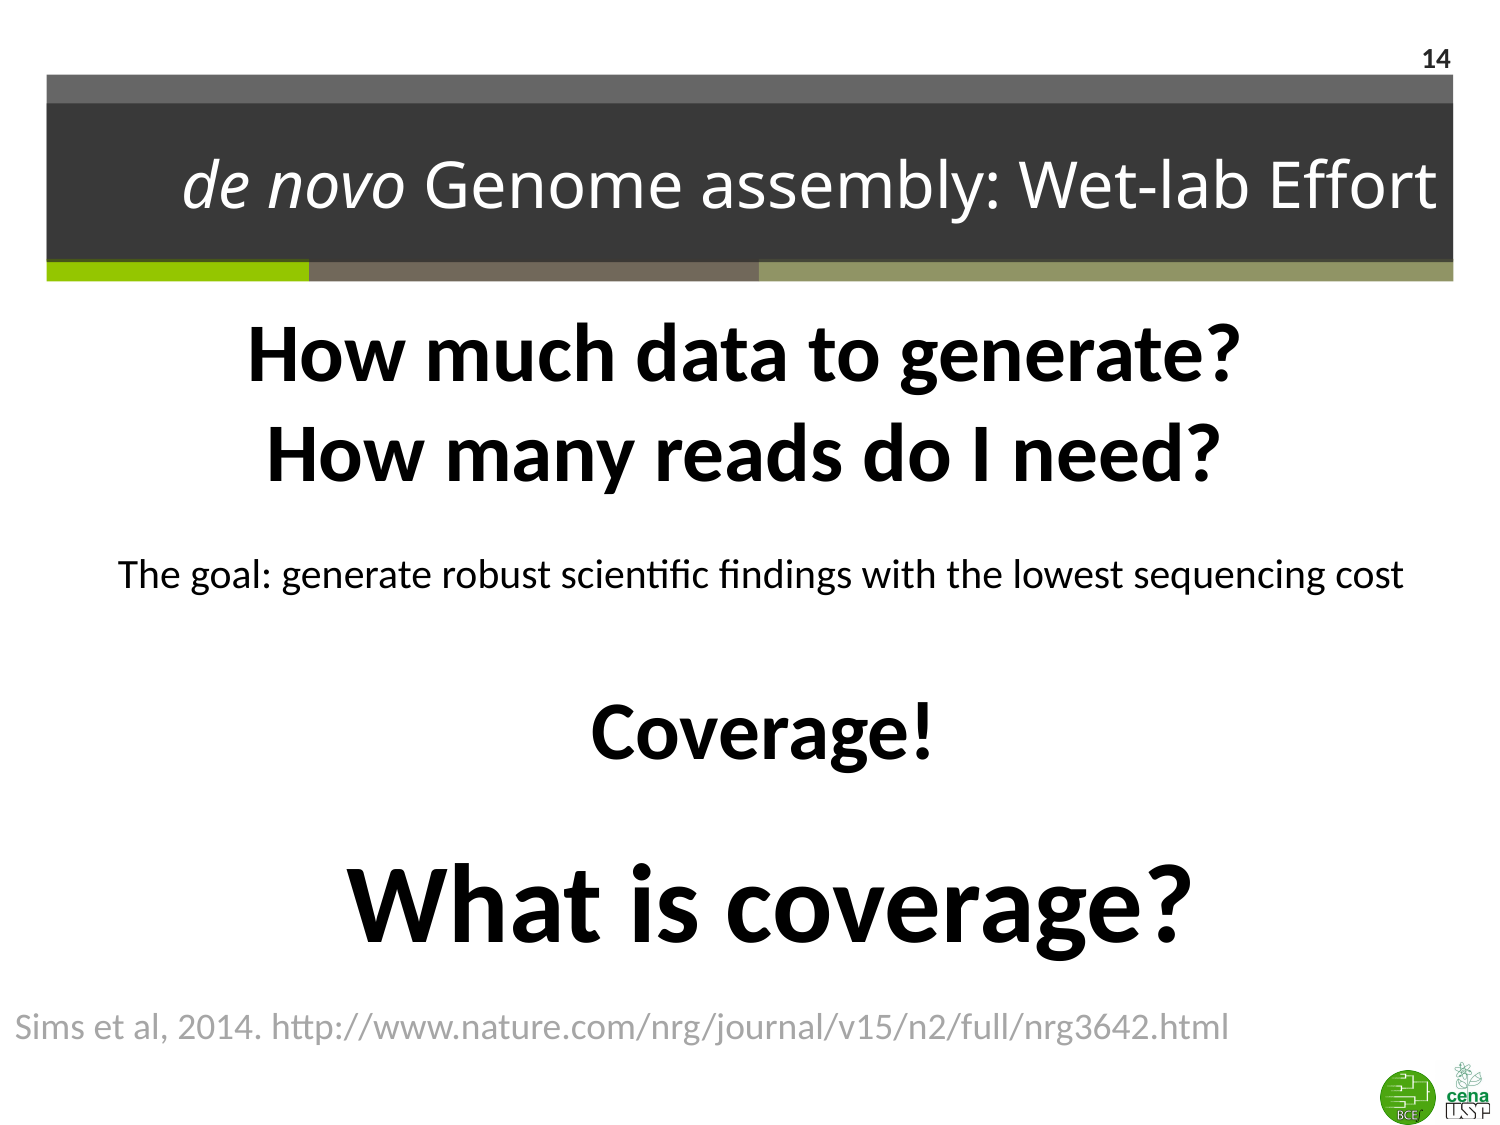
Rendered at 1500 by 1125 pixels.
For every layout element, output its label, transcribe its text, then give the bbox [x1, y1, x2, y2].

slide_number 14 [1362, 27, 1466, 87]
text_box What is coverage? [332, 822, 1212, 972]
text_box The goal: generate robust scientific findings with the lowest sequencing cost [103, 539, 1430, 605]
text_box Coverage! [576, 668, 952, 784]
text_box How much data to generate? How many reads do I need? [0, 290, 1496, 506]
text_box Sims et al, 2014. http://www.nature.com/nrg/journal/v15/n2/full/nrg3642.html [0, 994, 1400, 1055]
title de novo Genome assembly: Wet-lab Effort [46, 103, 1454, 263]
picture [1380, 1060, 1500, 1125]
